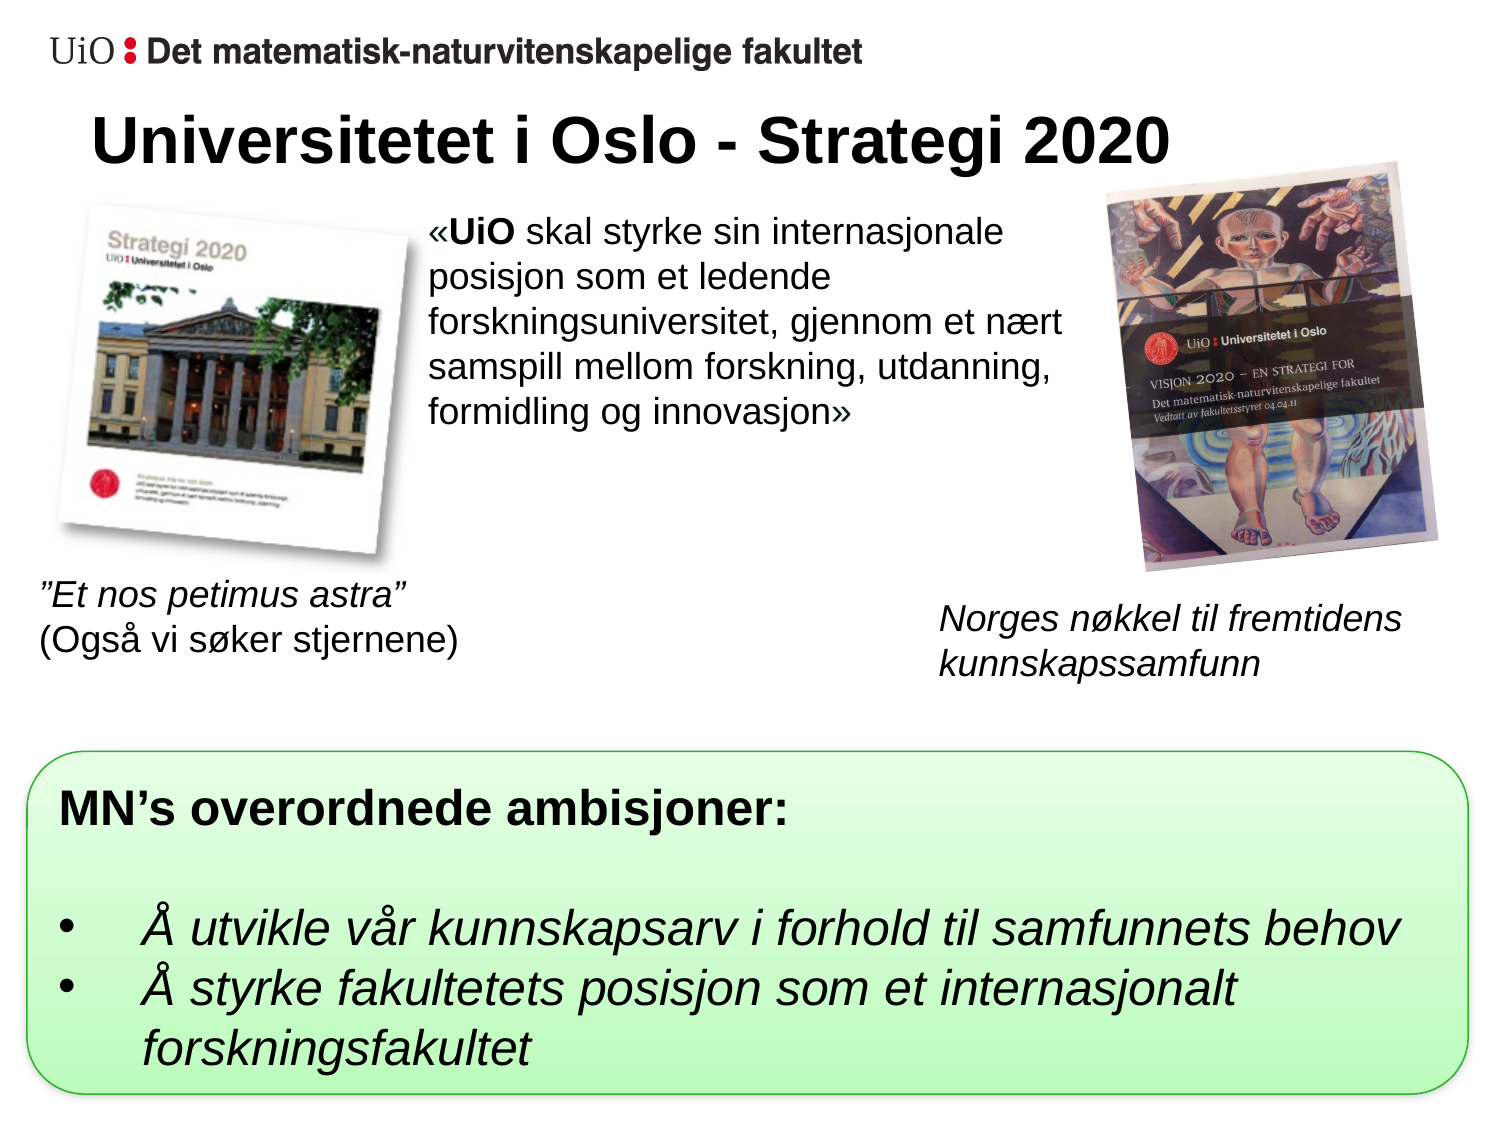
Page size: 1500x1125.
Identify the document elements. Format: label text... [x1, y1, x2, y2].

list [29, 193, 436, 573]
text_box ”Et nos petimus astra” (Også vi søker stjernene) [24, 563, 561, 668]
text_box Norges nøkkel til fremtidens kunnskapssamfunn [924, 586, 1471, 691]
title Universitetet i Oslo - Strategi 2020 [76, 66, 1340, 209]
picture [1080, 160, 1463, 573]
text_box MN’s overordnede ambisjoner: Å utvikle vår kunnskapsarv i forhold til samfunnets behov Å styrke fakultetets posisjon som et internasjonalt forskningsfakultet [26, 751, 1469, 1095]
picture [50, 37, 862, 71]
text_box «UiO skal styrke sin internasjonale posisjon som et ledende forskningsuniversitet, gjennom et nært samspill mellom forskning, utdanning, formidling og innovasjon» [440, 199, 1087, 530]
